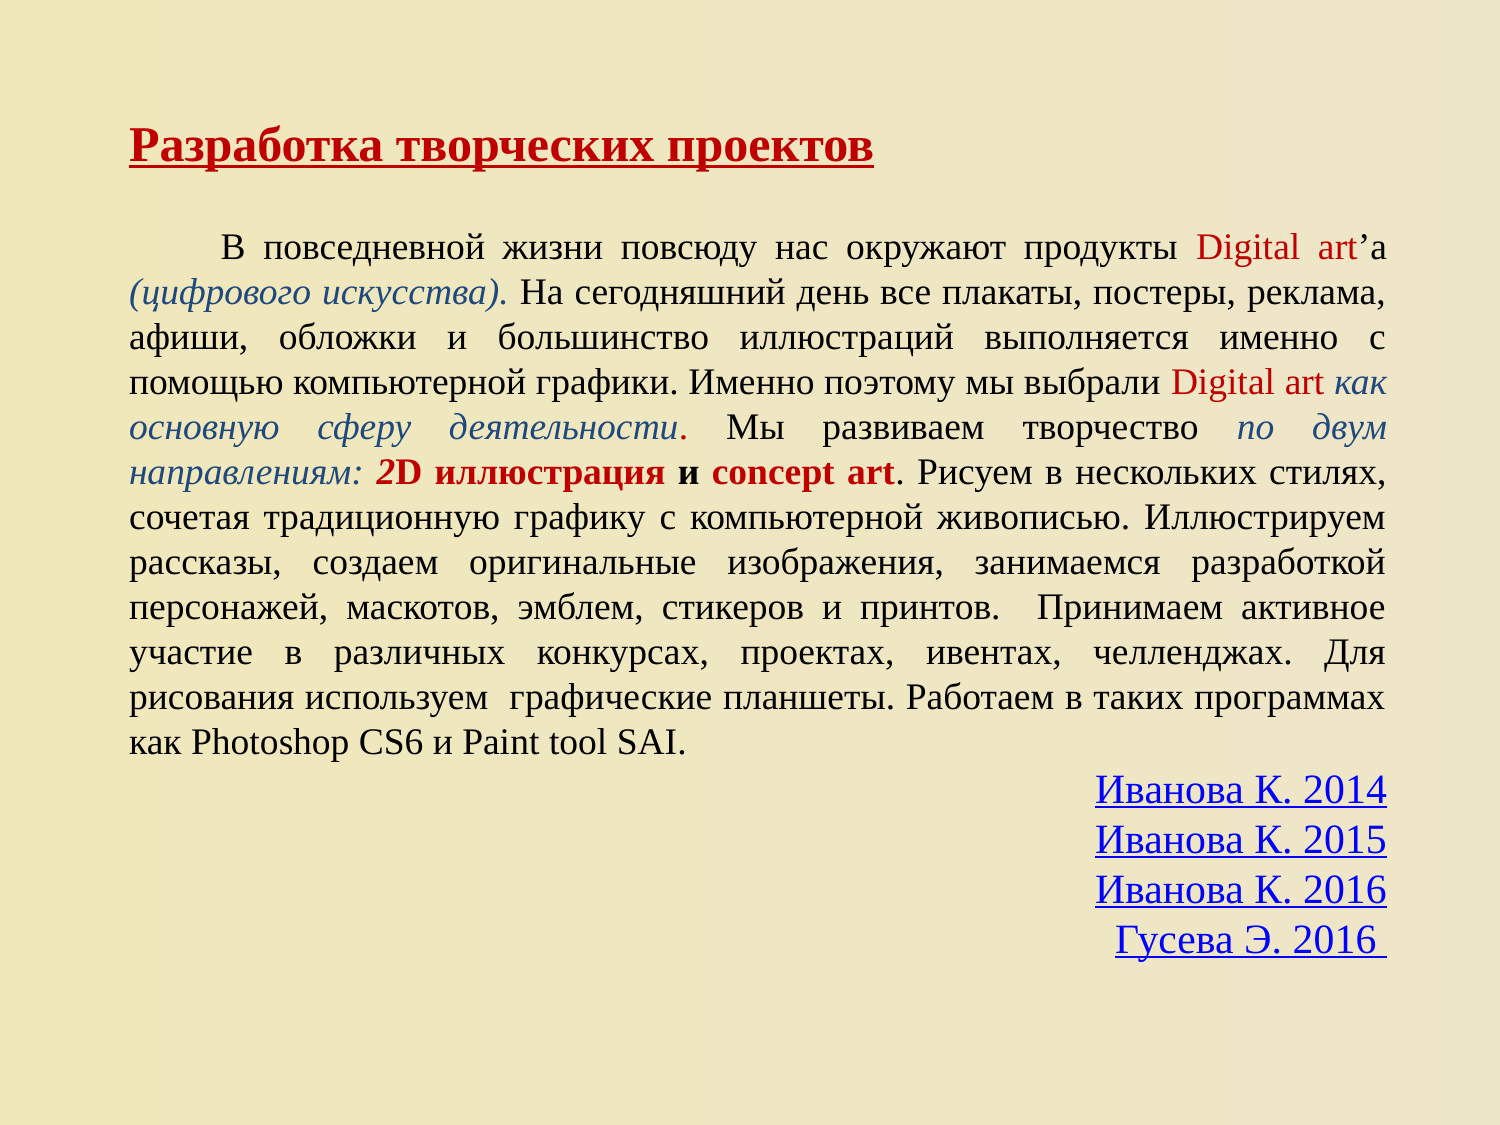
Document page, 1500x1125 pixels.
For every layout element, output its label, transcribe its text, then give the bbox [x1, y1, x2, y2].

text_box Разработка творческих проектов В повседневной жизни повсюду нас окружают продукты Digital art’а (цифрового искусства). На сегодняшний день все плакаты, постеры, реклама, афиши, обложки и большинство иллюстраций выполняется именно с помощью компьютерной графики. Именно поэтому мы выбрали Digital art как основную сферу деятельности. Мы развиваем творчество по двум направлениям: 2D иллюстрация и concept art. Рисуем в нескольких стилях, сочетая традиционную графику с компьютерной живописью. Иллюстрируем рассказы, создаем оригинальные изображения, занимаемся разработкой персонажей, маскотов, эмблем, стикеров и принтов. Принимаем активное участие в различных конкурсах, проектах, ивентах, челленджах. Для рисования используем графические планшеты. Работаем в таких программах как Photoshop CS6 и Paint tool SAI. Иванова К. 2014 Иванова К. 2015 Иванова К. 2016 Гусева Э. 2016 [114, 54, 1402, 970]
